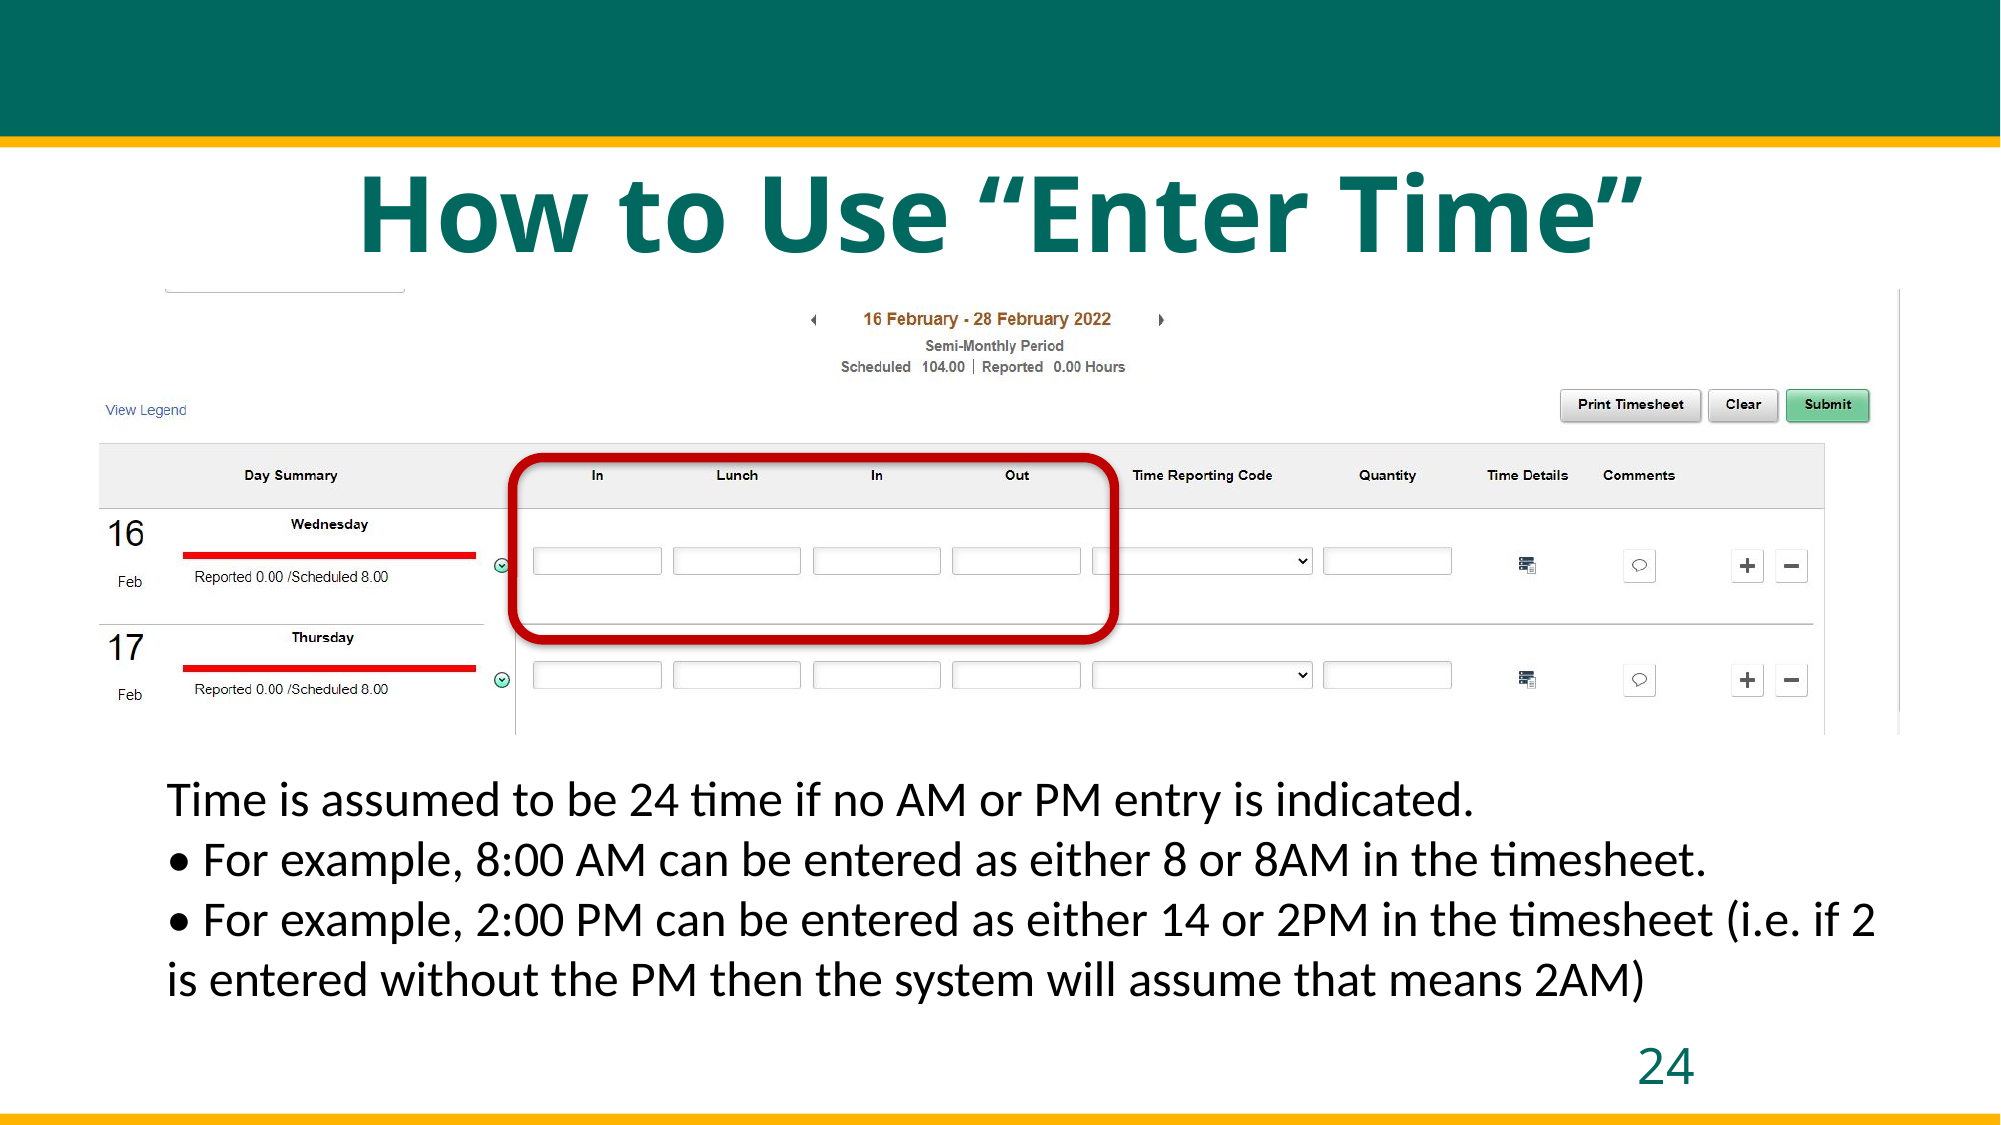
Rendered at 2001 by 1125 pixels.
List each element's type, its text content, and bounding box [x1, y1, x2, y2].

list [99, 289, 1900, 735]
slide_number 24 [1432, 1038, 1900, 1099]
picture [0, 0, 2001, 1125]
title How to Use “Enter Time” [99, 139, 1900, 282]
text_box Time is assumed to be 24 time if no AM or PM entry is indicated. • For example, 8:00 AM can be entered as either 8 or 8AM in the timesheet. • For example, 2:00 PM can be entered as either 14 or 2PM in the timesheet (i.e. if 2 is entered without the PM then the system will assume that means 2AM) [151, 746, 1900, 1014]
